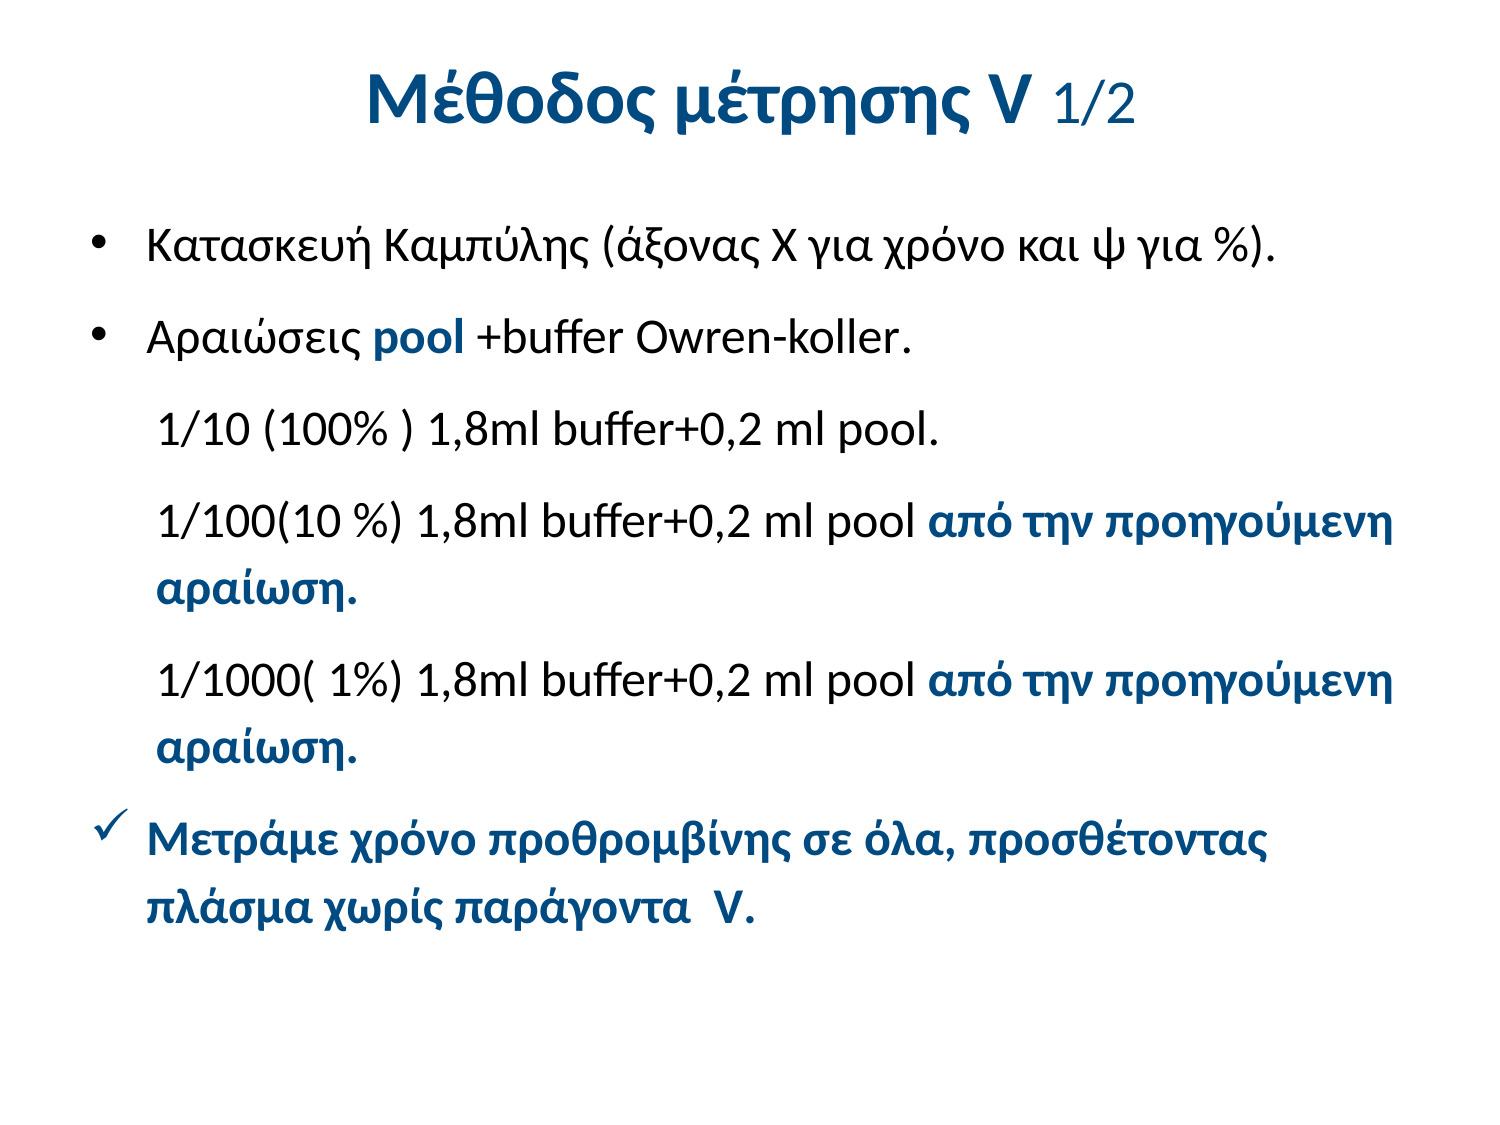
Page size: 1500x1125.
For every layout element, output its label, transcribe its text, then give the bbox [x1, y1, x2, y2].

title Μέθοδος μέτρησης V 1/2 [76, 19, 1427, 169]
list Κατασκευή Καμπύλης (άξονας Χ για χρόνο και ψ για %). Αραιώσεις pool +buffer Owren-koller. 1/10 (100% ) 1,8ml buffer+0,2 ml pool. 1/100(10 %) 1,8ml buffer+0,2 ml pool από την προηγούμενη αραίωση. 1/1000( 1%) 1,8ml buffer+0,2 ml pool από την προηγούμενη αραίωση. Μετράμε χρόνο προθρομβίνης σε όλα, προσθέτοντας πλάσμα χωρίς παράγοντα V. [75, 196, 1425, 1024]
